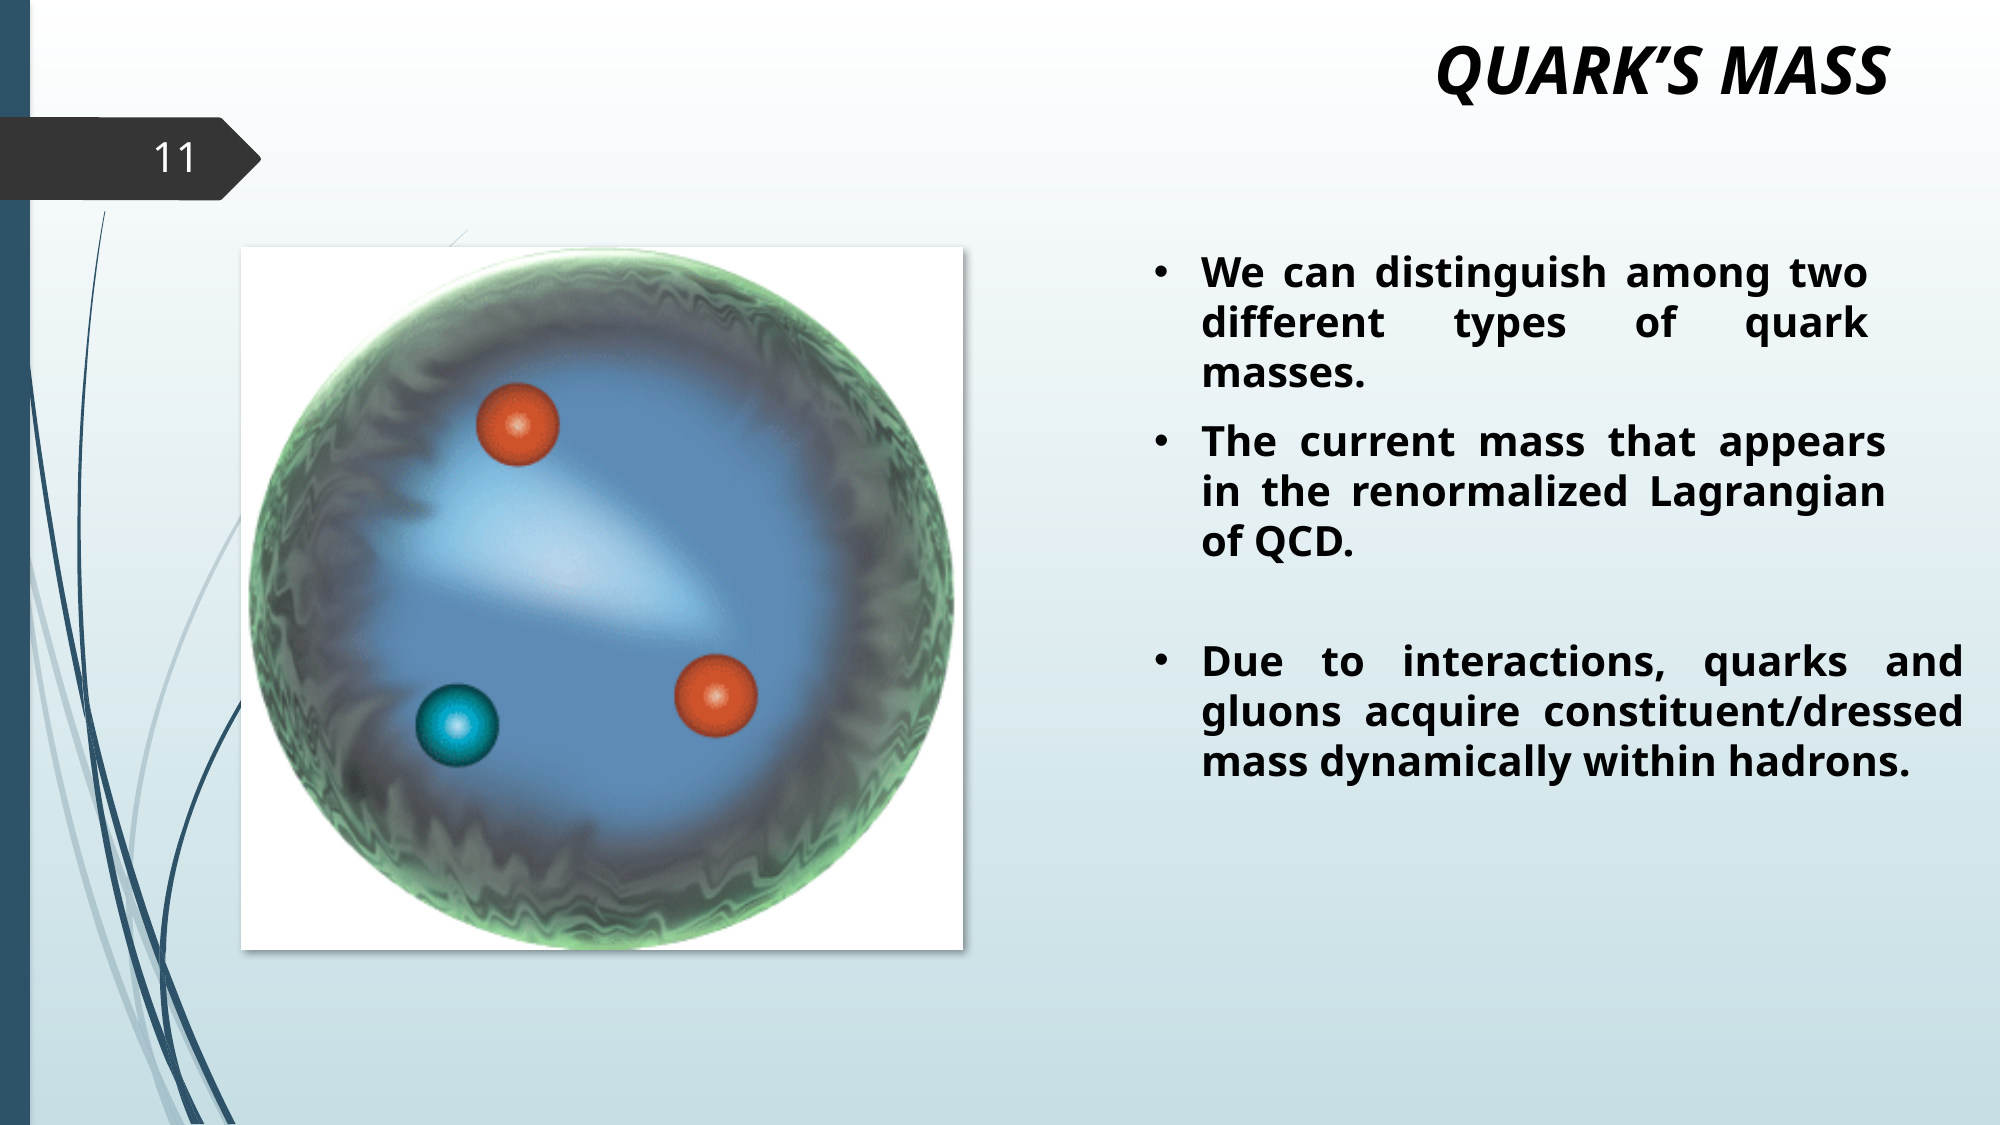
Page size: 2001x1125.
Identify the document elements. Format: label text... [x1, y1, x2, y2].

text_box The current mass that appears in the renormalized Lagrangian of QCD. [1139, 407, 1902, 573]
slide_number 11 [87, 129, 216, 190]
picture [241, 247, 964, 951]
text_box We can distinguish among two different types of quark masses. [1139, 238, 1884, 404]
text_box QUARK’s MASS [1420, 20, 2000, 113]
text_box Due to interactions, quarks and gluons acquire constituent/dressed mass dynamically within hadrons. [1139, 626, 1980, 842]
